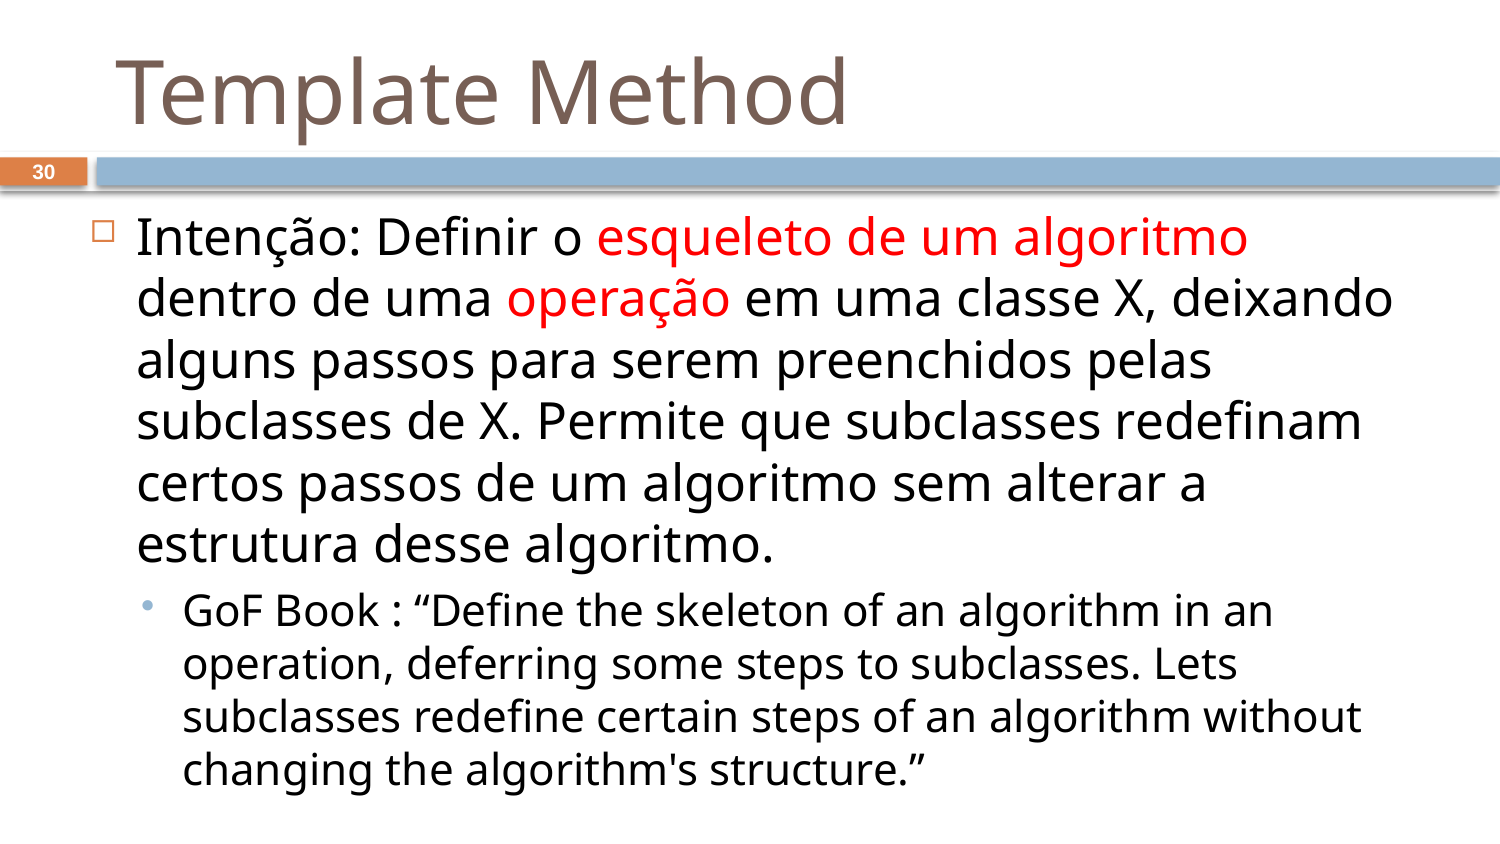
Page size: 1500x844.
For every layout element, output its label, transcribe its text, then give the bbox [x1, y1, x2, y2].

list Intenção: Definir o esqueleto de um algoritmo dentro de uma operação em uma classe X, deixando alguns passos para serem preenchidos pelas subclasses de X. Permite que subclasses redefinam certos passos de um algoritmo sem alterar a estrutura desse algoritmo. GoF Book : “Define the skeleton of an algorithm in an operation, deferring some steps to subclasses. Lets subclasses redefine certain steps of an algorithm without changing the algorithm's structure.” [75, 196, 1425, 809]
title Template Method [100, 28, 1438, 150]
slide_number 30 [0, 156, 88, 187]
